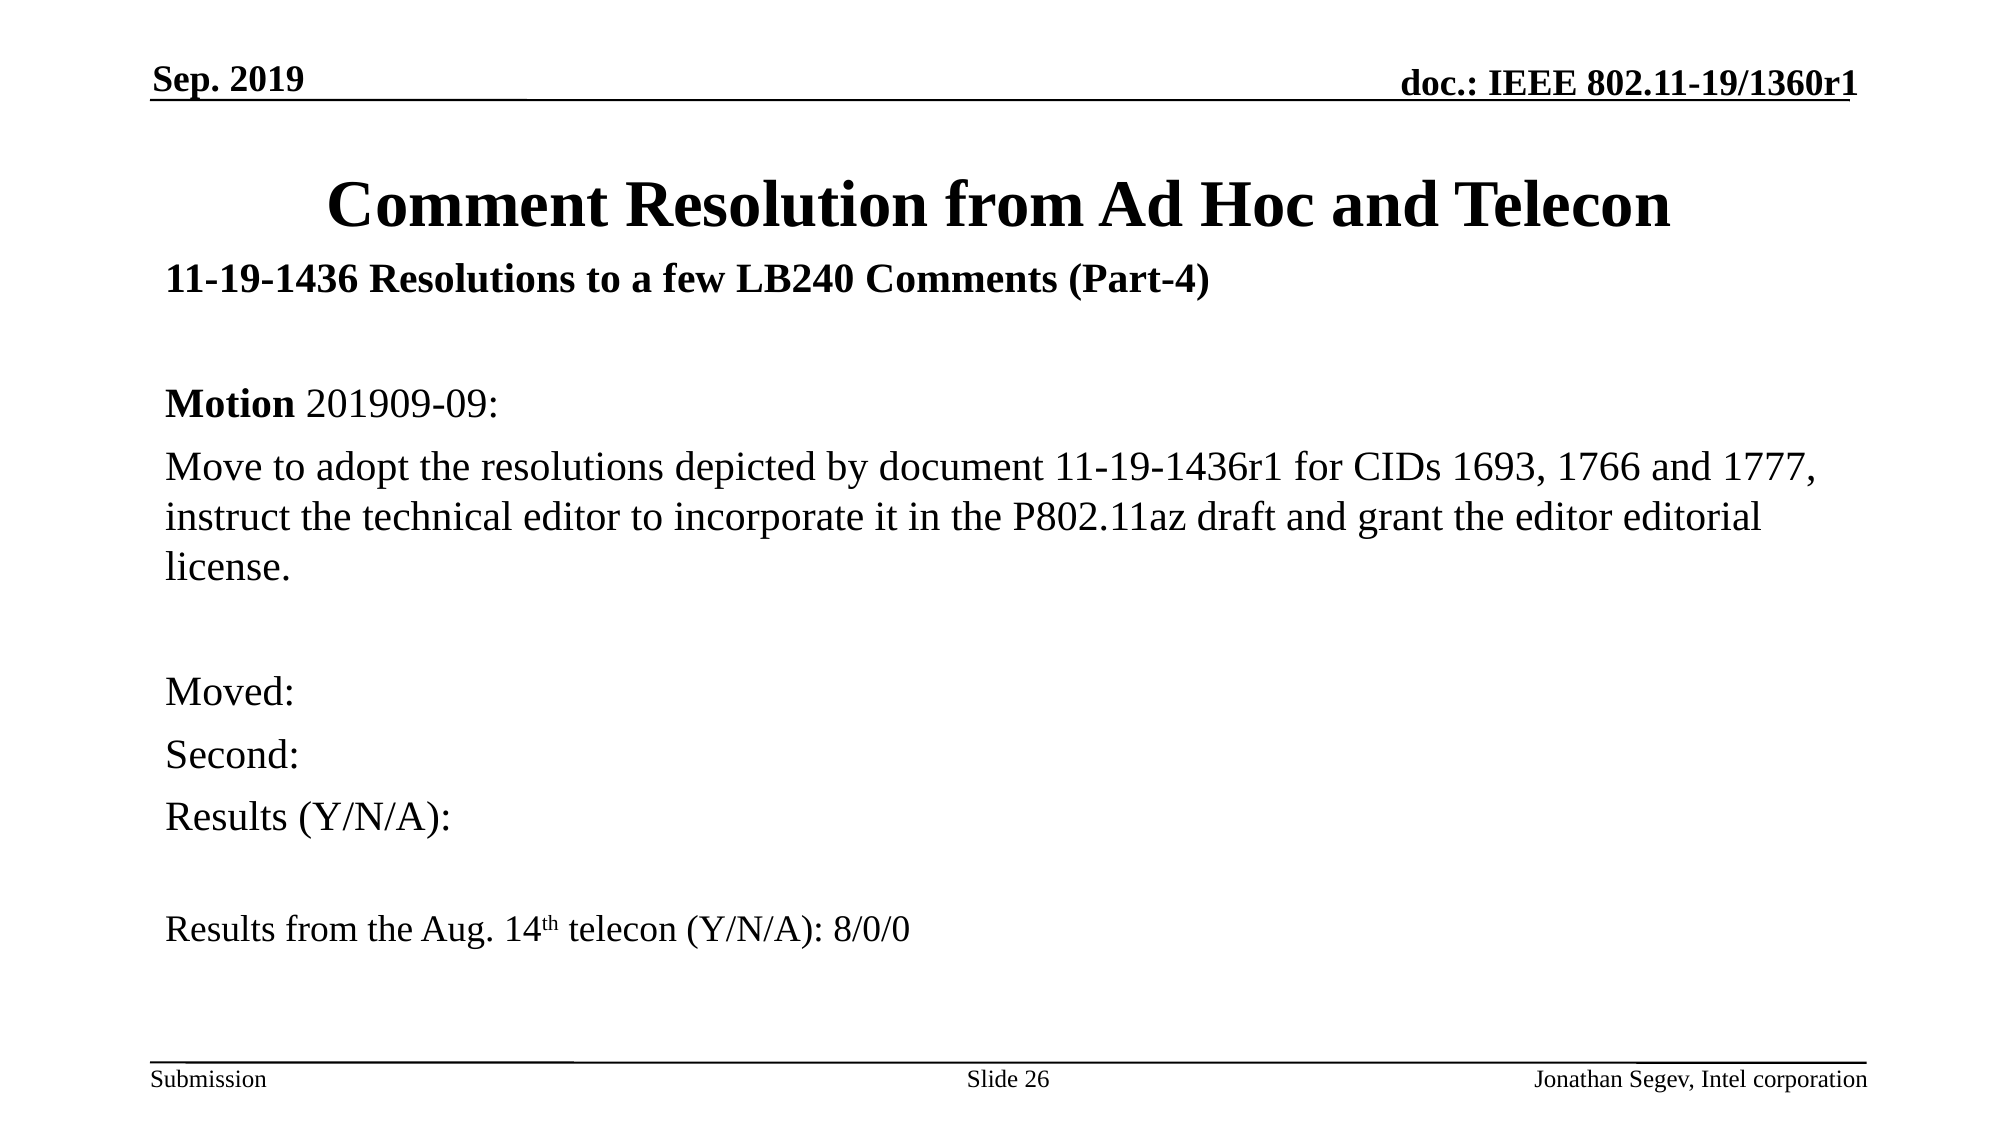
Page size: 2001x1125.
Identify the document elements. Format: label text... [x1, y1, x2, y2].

footer Jonathan Segev, Intel corporation [1171, 1061, 1869, 1093]
list 11-19-1436 Resolutions to a few LB240 Comments (Part-4) Motion 201909-09: Move to adopt the resolutions depicted by document 11-19-1436r1 for CIDs 1693, 1766 and 1777, instruct the technical editor to incorporate it in the P802.11az draft and grant the editor editorial license. Moved: Second: Results (Y/N/A): Results from the Aug. 14th telecon (Y/N/A): 8/0/0 [149, 243, 1850, 1000]
slide_number Slide 26 [950, 1061, 1067, 1123]
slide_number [152, 54, 563, 100]
title Comment Resolution from Ad Hoc and Telecon [149, 112, 1850, 243]
